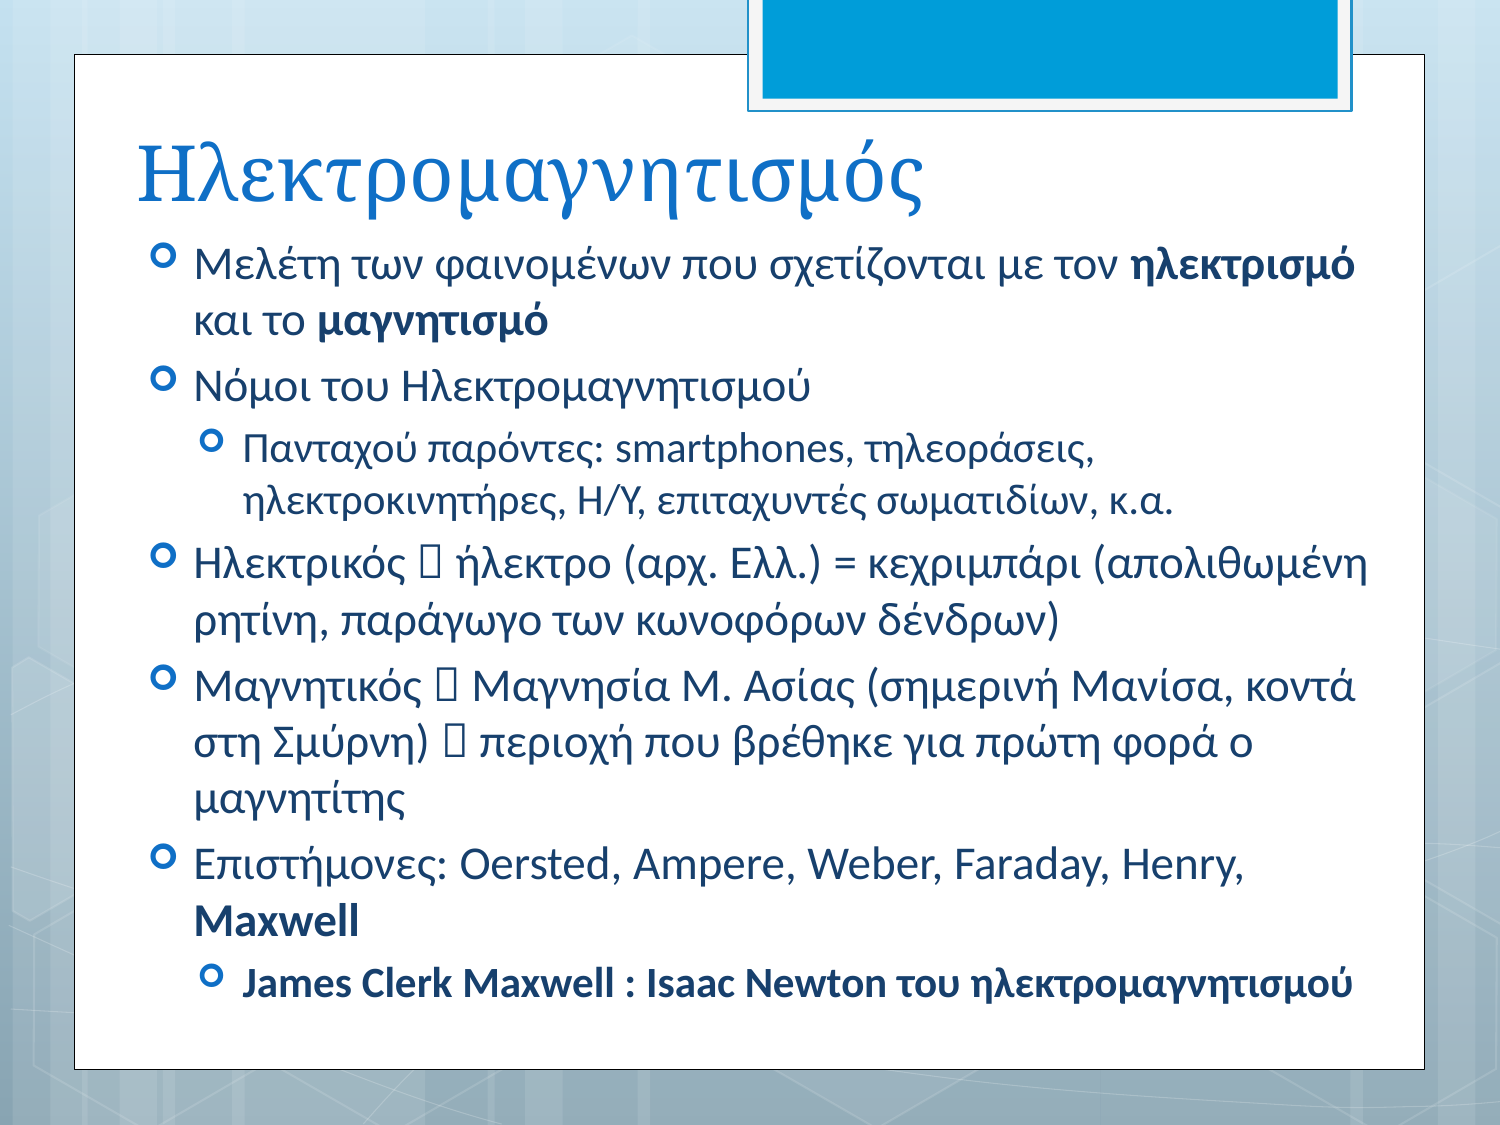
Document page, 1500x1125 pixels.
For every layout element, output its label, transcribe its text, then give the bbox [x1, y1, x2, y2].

title Ηλεκτρομαγνητισμός [121, 116, 1338, 224]
list Μελέτη των φαινομένων που σχετίζονται με τον ηλεκτρισμό και το μαγνητισμό Νόμοι του Ηλεκτρομαγνητισμού Πανταχού παρόντες: smartphones, τηλεοράσεις, ηλεκτροκινητήρες, Η/Υ, επιταχυντές σωματιδίων, κ.α. Ηλεκτρικός  ήλεκτρο (αρχ. Ελλ.) = κεχριμπάρι (απολιθωμένη ρητίνη, παράγωγο των κωνοφόρων δένδρων) Μαγνητικός  Μαγνησία Μ. Ασίας (σημερινή Μανίσα, κοντά στη Σμύρνη)  περιοχή που βρέθηκε για πρώτη φορά ο μαγνητίτης Επιστήμονες: Oersted, Ampere, Weber, Faraday, Henry, Maxwell James Clerk Maxwell : Isaac Newton του ηλεκτρομαγνητισμού [121, 224, 1388, 1025]
